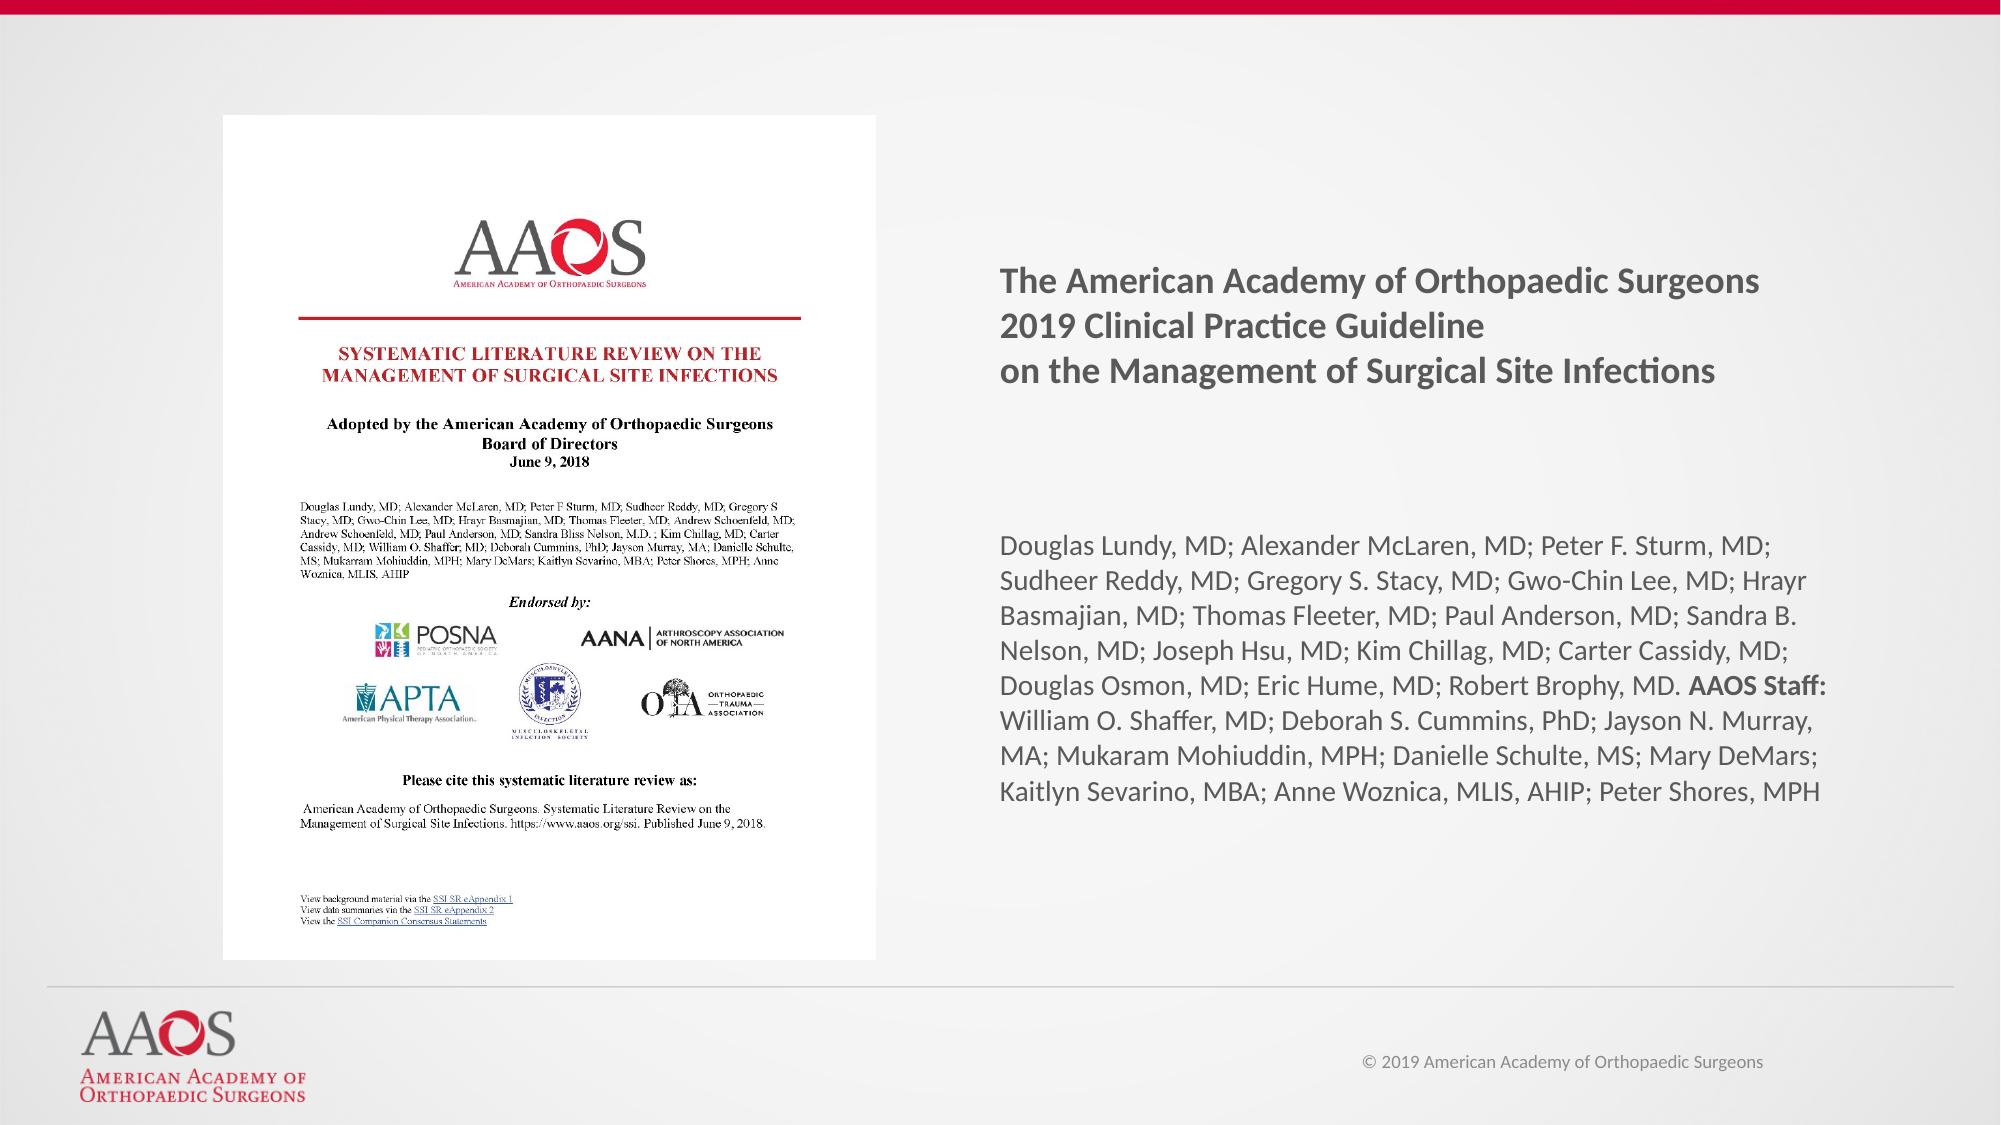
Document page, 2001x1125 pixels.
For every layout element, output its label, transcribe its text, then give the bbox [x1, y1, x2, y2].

picture [0, 0, 2001, 1125]
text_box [223, 115, 876, 960]
list The American Academy of Orthopaedic Surgeons 2019 Clinical Practice Guideline on the Management of Surgical Site Infections Douglas Lundy, MD; Alexander McLaren, MD; Peter F. Sturm, MD; Sudheer Reddy, MD; Gregory S. Stacy, MD; Gwo-Chin Lee, MD; Hrayr Basmajian, MD; Thomas Fleeter, MD; Paul Anderson, MD; Sandra B. Nelson, MD; Joseph Hsu, MD; Kim Chillag, MD; Carter Cassidy, MD; Douglas Osmon, MD; Eric Hume, MD; Robert Brophy, MD. AAOS Staff: William O. Shaffer, MD; Deborah S. Cummins, PhD; Jayson N. Murray, MA; Mukaram Mohiuddin, MPH; Danielle Schulte, MS; Mary DeMars; Kaitlyn Sevarino, MBA; Anne Woznica, MLIS, AHIP; Peter Shores, MPH [999, 256, 1851, 894]
footer © 2019 American Academy of Orthopaedic Surgeons [1226, 1031, 1902, 1092]
